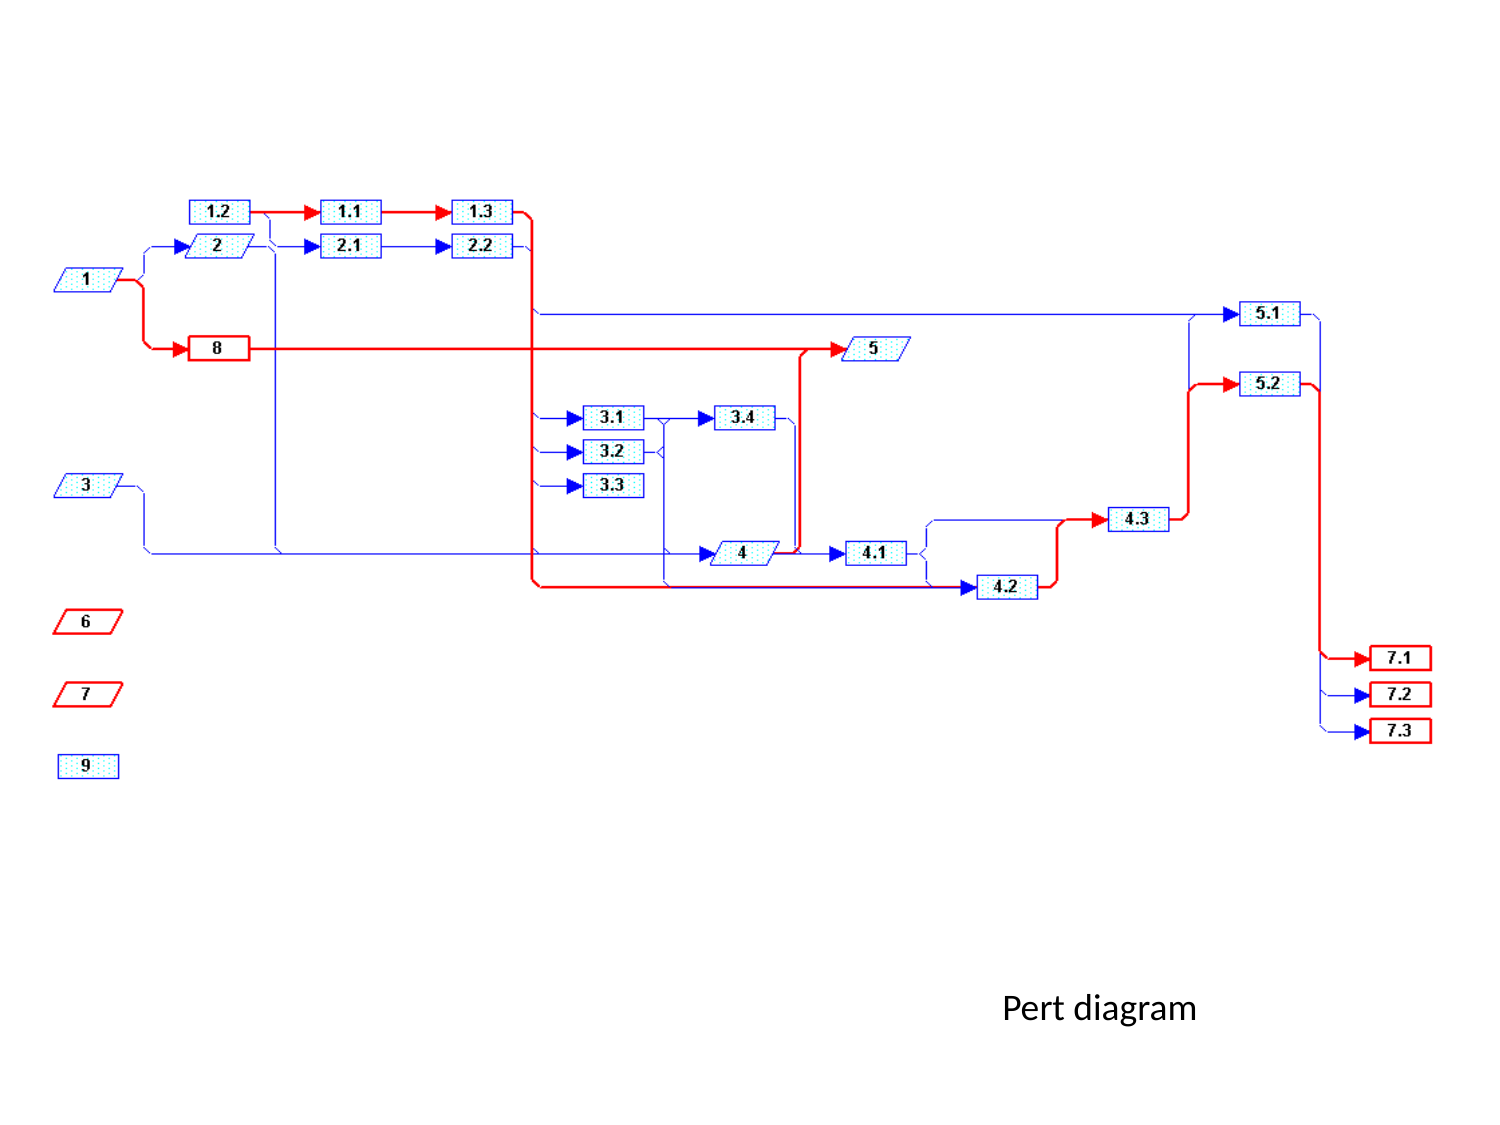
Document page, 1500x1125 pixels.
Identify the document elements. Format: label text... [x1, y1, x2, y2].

text_box Pert diagram [987, 975, 1222, 1036]
picture [46, 195, 1440, 786]
